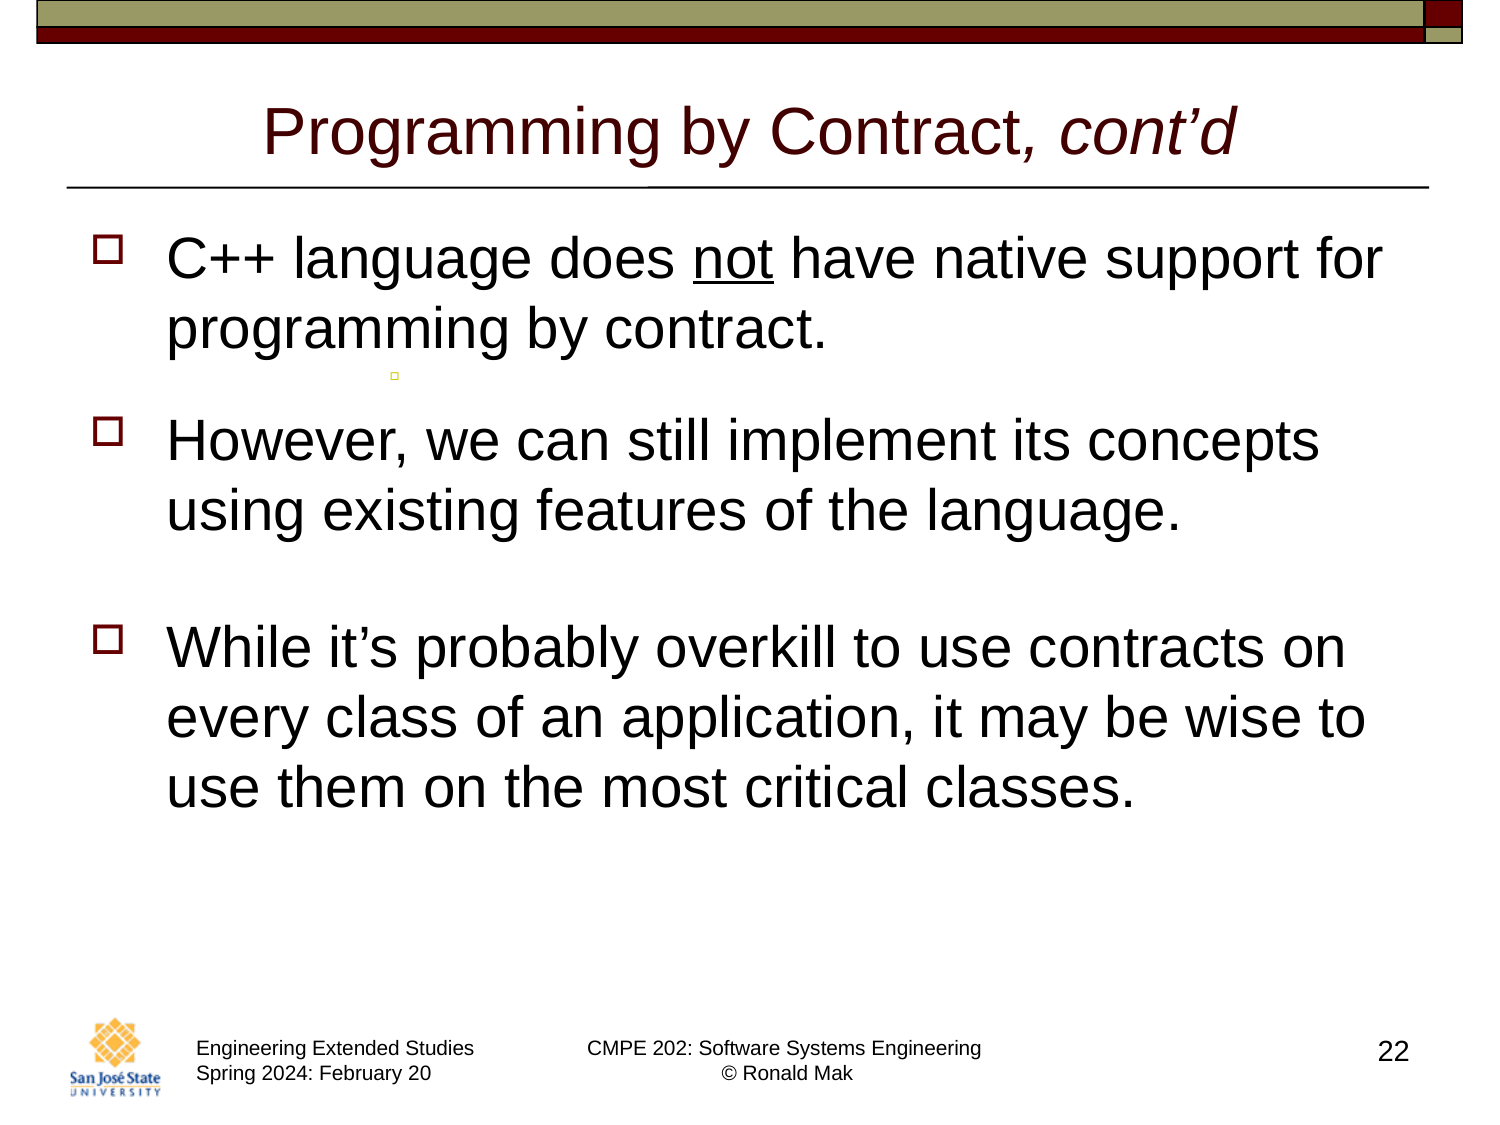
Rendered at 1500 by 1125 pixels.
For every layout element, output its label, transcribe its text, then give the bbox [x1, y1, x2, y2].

picture [60, 1012, 166, 1112]
title Programming by Contract, cont’d [75, 67, 1425, 175]
list C++ language does not have native support for programming by contract. However, we can still implement its concepts using existing features of the language. While it’s probably overkill to use contracts on every class of an application, it may be wise to use them on the most critical classes. [75, 212, 1425, 1006]
slide_number 22 [1305, 1025, 1425, 1100]
